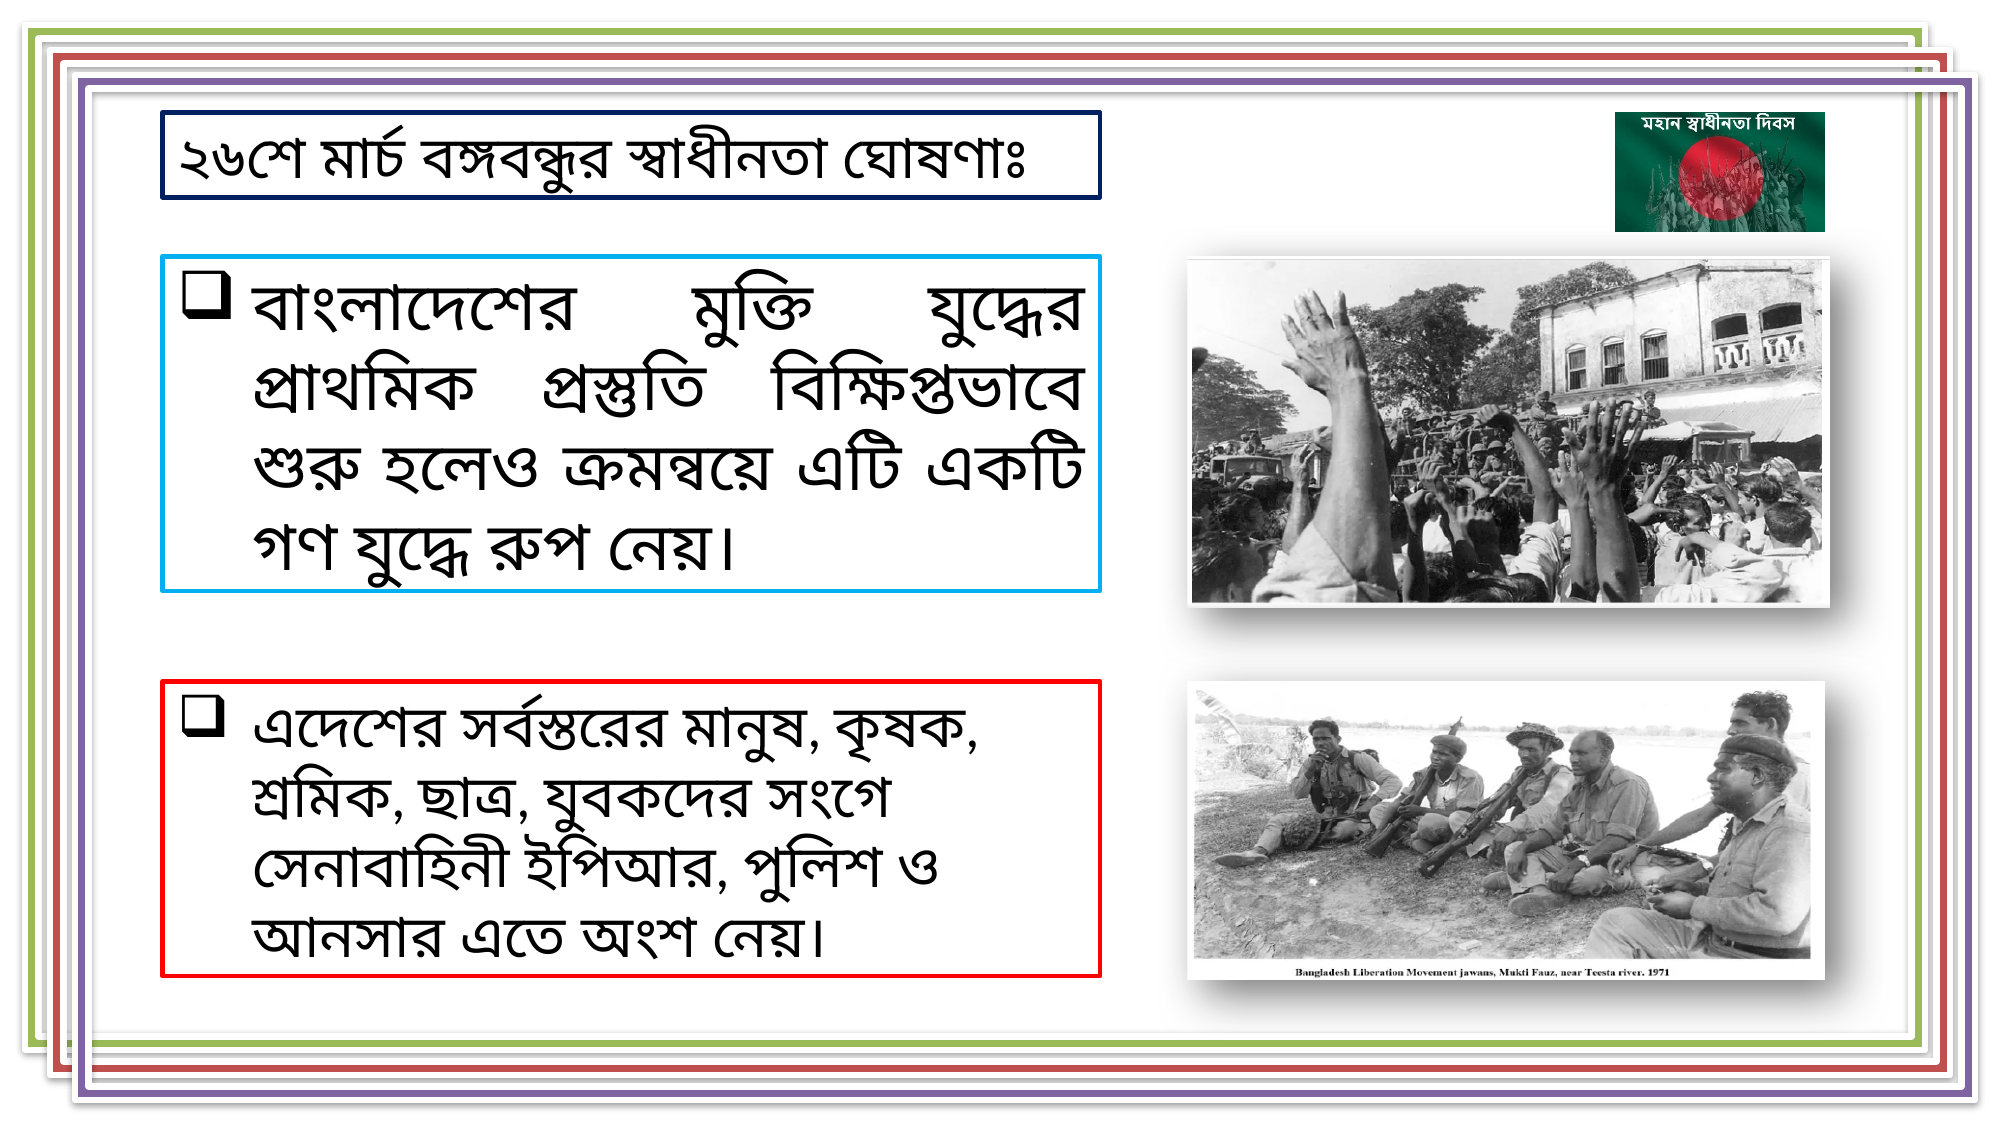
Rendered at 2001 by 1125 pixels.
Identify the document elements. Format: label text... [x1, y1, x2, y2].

picture [1187, 681, 1826, 980]
text_box [47, 47, 1953, 1078]
text_box [22, 22, 1928, 1053]
picture [1187, 256, 1831, 608]
text_box ২৬শে মার্চ বঙ্গবন্ধুর স্বাধীনতা ঘোষণাঃ [162, 112, 1100, 198]
picture [1615, 112, 1826, 233]
text_box বাংলাদেশের মুক্তি যুদ্ধের প্রাথমিক প্রস্তুতি বিক্ষিপ্তভাবে শুরু হলেও ক্রমন্বয়ে এটি একটি গণ যুদ্ধে রুপ নেয়। [162, 256, 1100, 591]
text_box এদেশের সর্বস্তরের মানুষ, কৃষক, শ্রমিক, ছাত্র, যুবকদের সংগে সেনাবাহিনী ইপিআর, পুলিশ ও আনসার এতে অংশ নেয়। [162, 681, 1100, 976]
text_box [72, 72, 1978, 1103]
